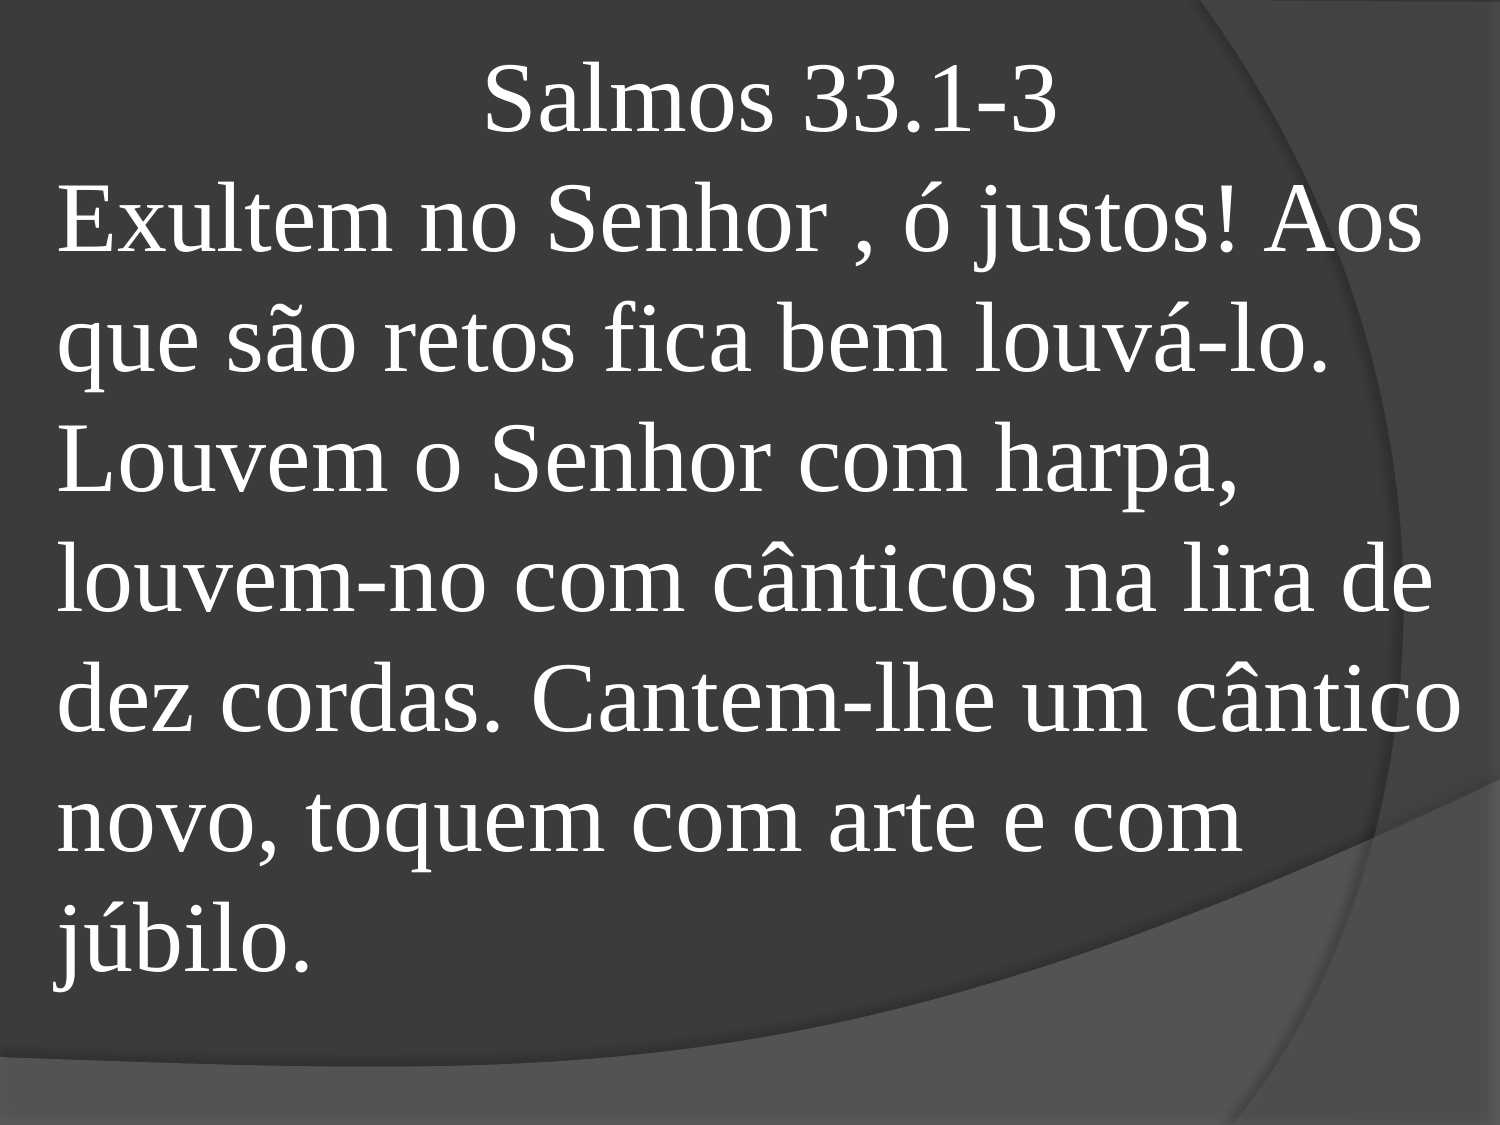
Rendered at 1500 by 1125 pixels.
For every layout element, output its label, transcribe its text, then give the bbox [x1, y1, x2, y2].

text_box Salmos 33.1-3 Exultem no Senhor , ó justos! Aos que são retos fica bem louvá-lo. Louvem o Senhor com harpa, louvem-no com cânticos na lira de dez cordas. Cantem-lhe um cântico novo, toquem com arte e com júbilo. [41, 24, 1500, 1125]
